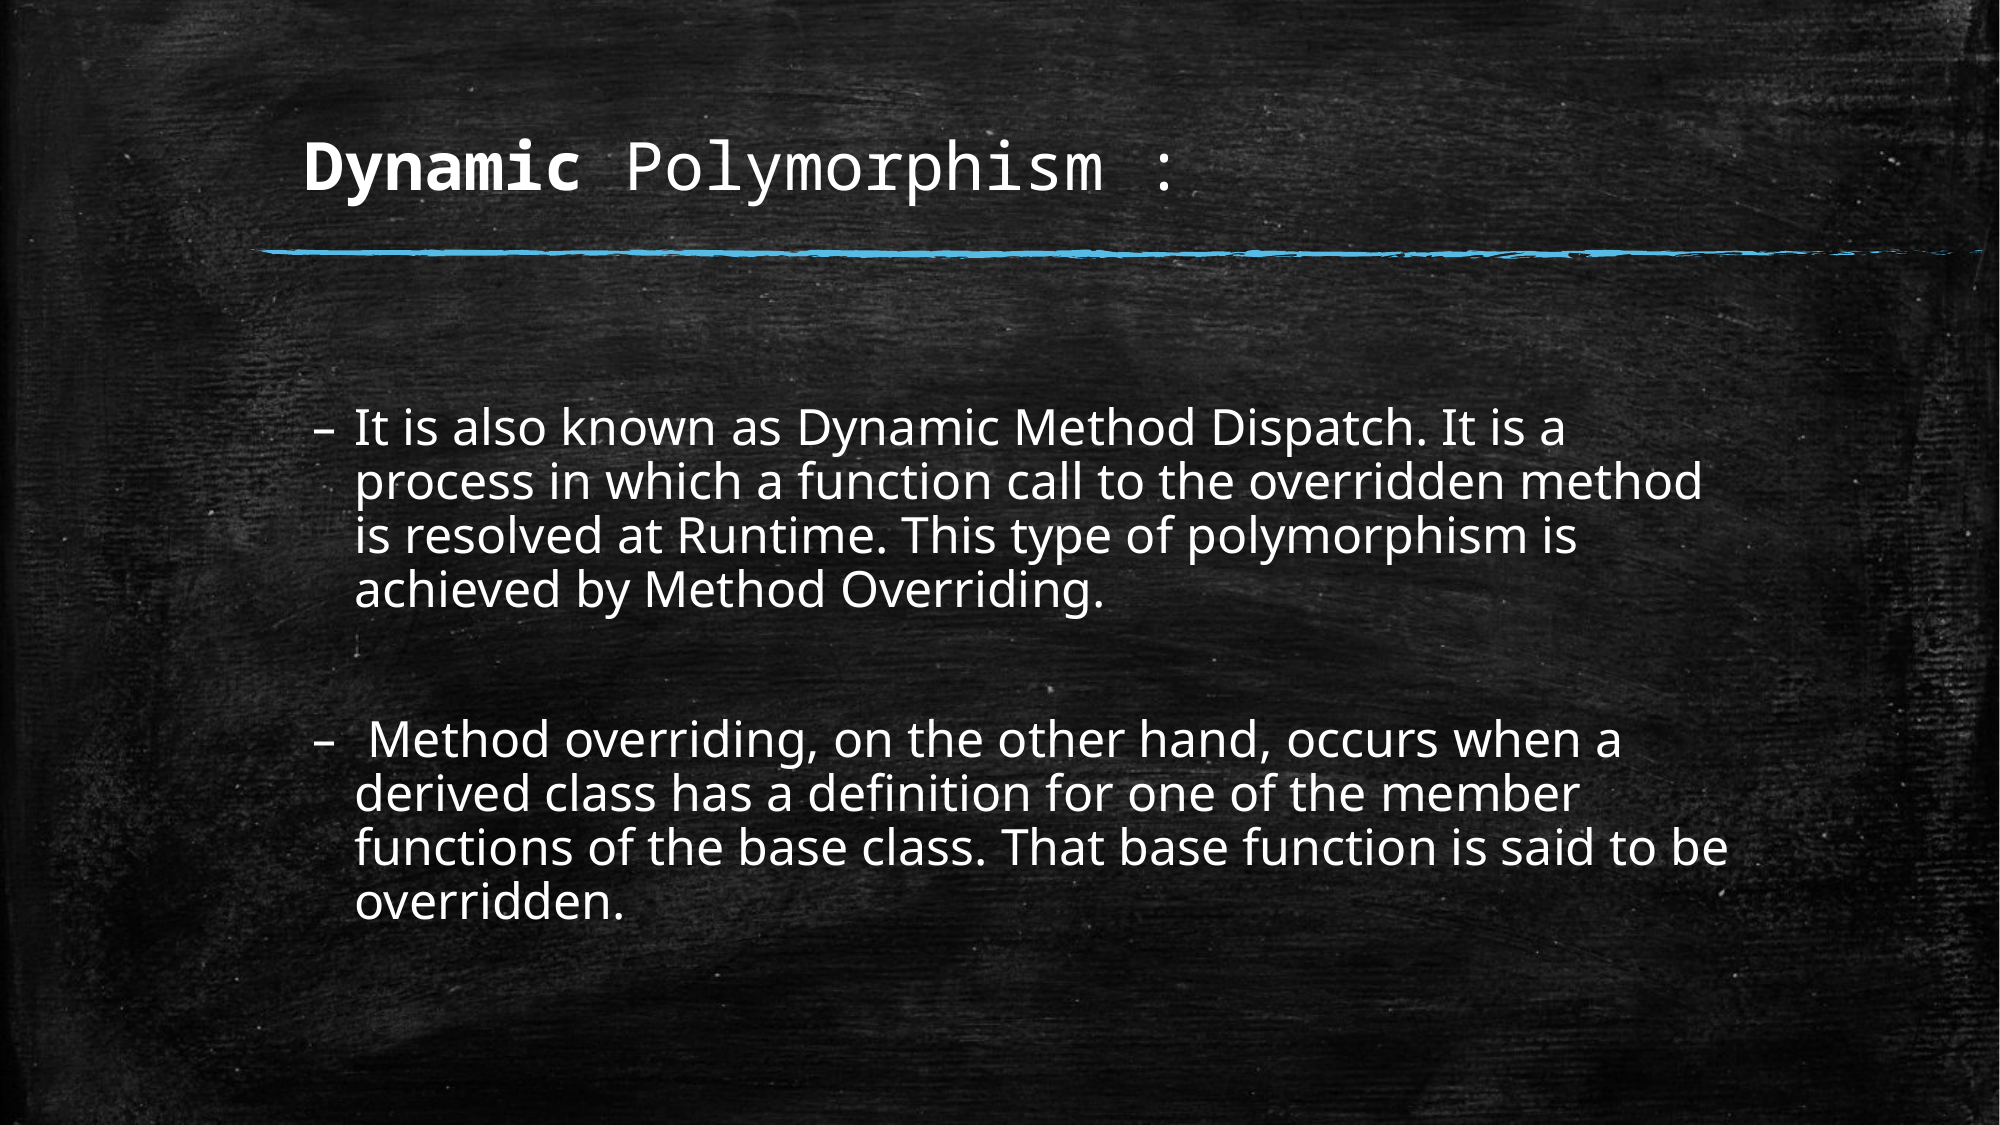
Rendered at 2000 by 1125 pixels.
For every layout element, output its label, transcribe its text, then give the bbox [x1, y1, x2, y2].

title Dynamic Polymorphism : [249, 45, 1750, 213]
list It is also known as Dynamic Method Dispatch. It is a process in which a function call to the overridden method is resolved at Runtime. This type of polymorphism is achieved by Method Overriding. Method overriding, on the other hand, occurs when a derived class has a definition for one of the member functions of the base class. That base function is said to be overridden. [249, 312, 1750, 1013]
